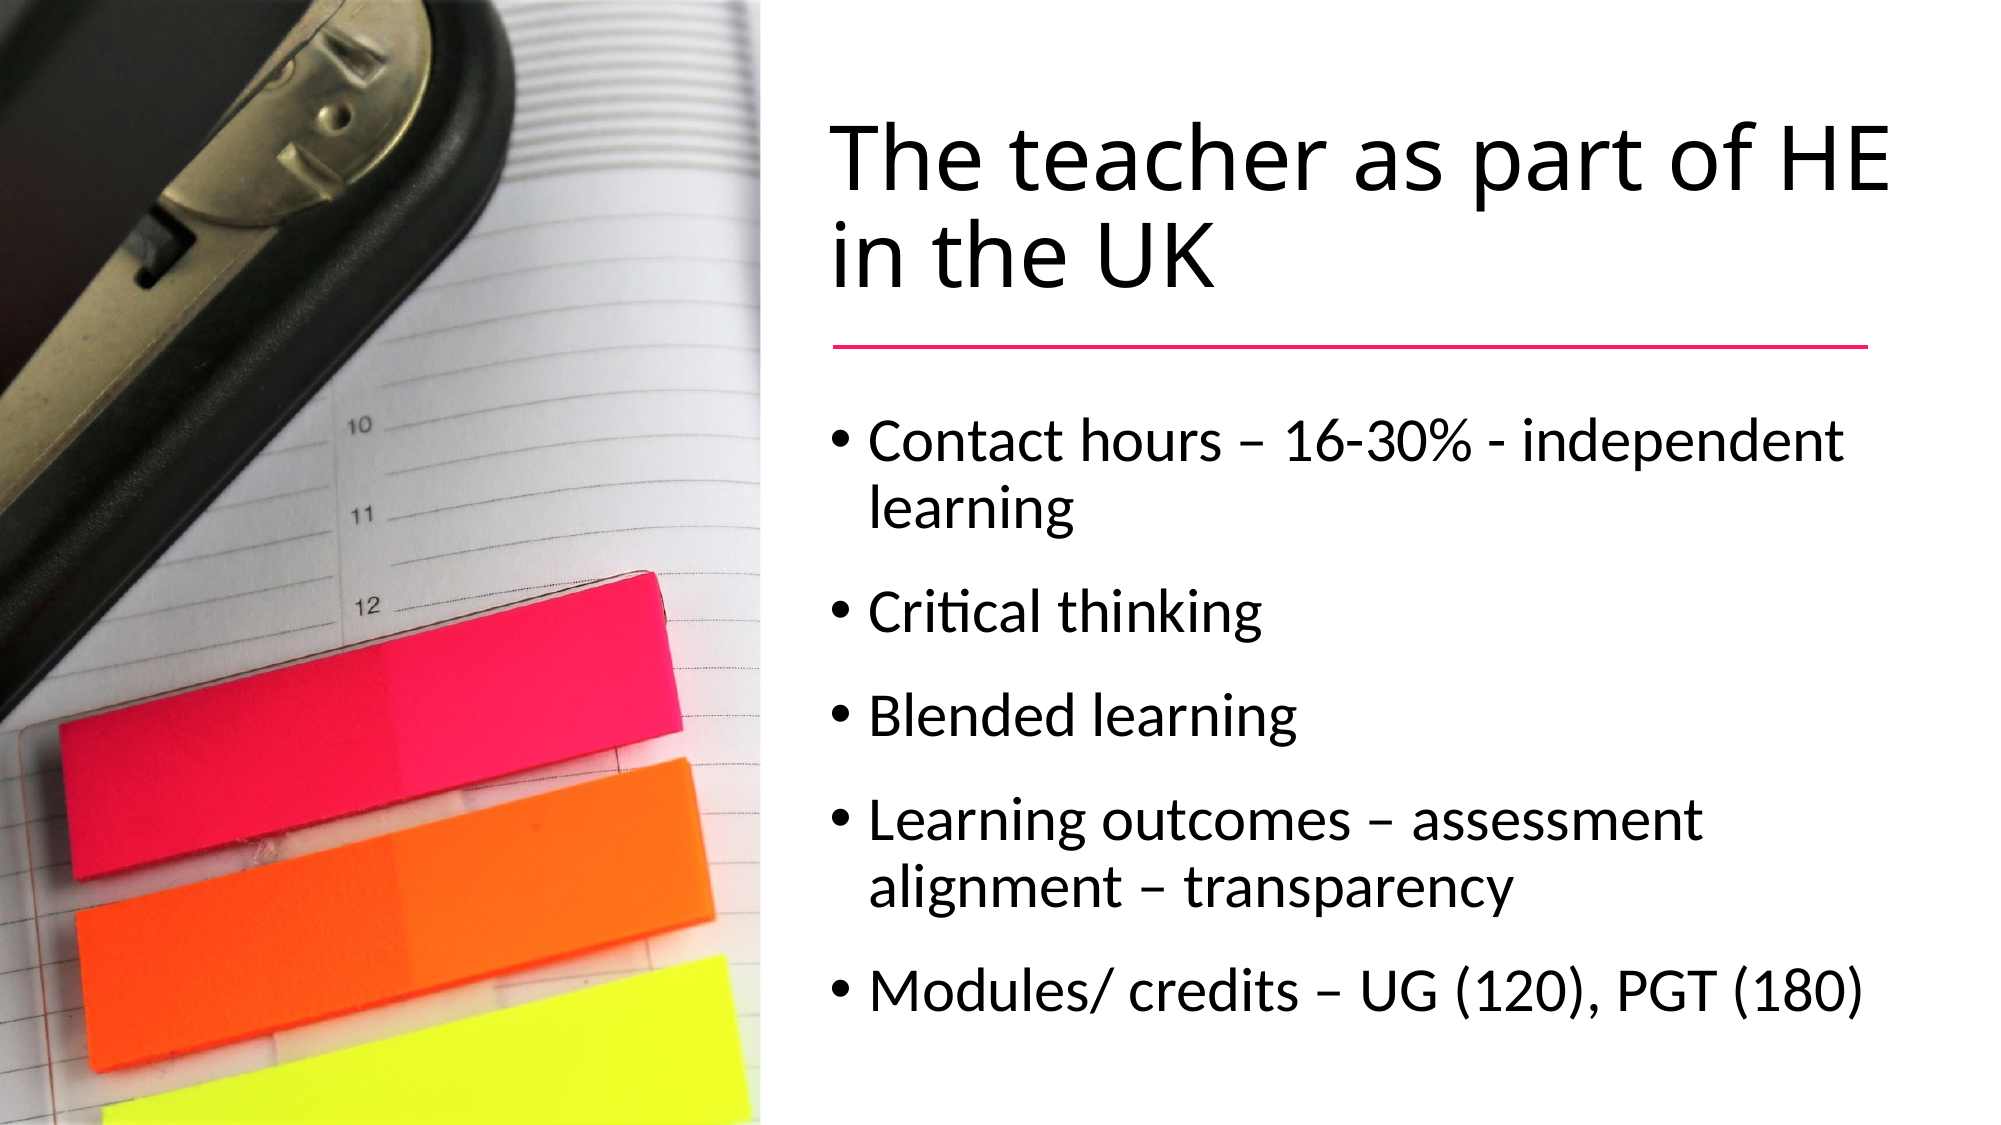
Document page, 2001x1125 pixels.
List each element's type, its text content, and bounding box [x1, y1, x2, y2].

title The teacher as part of HE in the UK [814, 103, 1930, 315]
picture [0, 0, 761, 1125]
list Contact hours – 16-30% - independent learning Critical thinking Blended learning Learning outcomes – assessment alignment – transparency Modules/ credits – UG (120), PGT (180) [814, 399, 1895, 1081]
